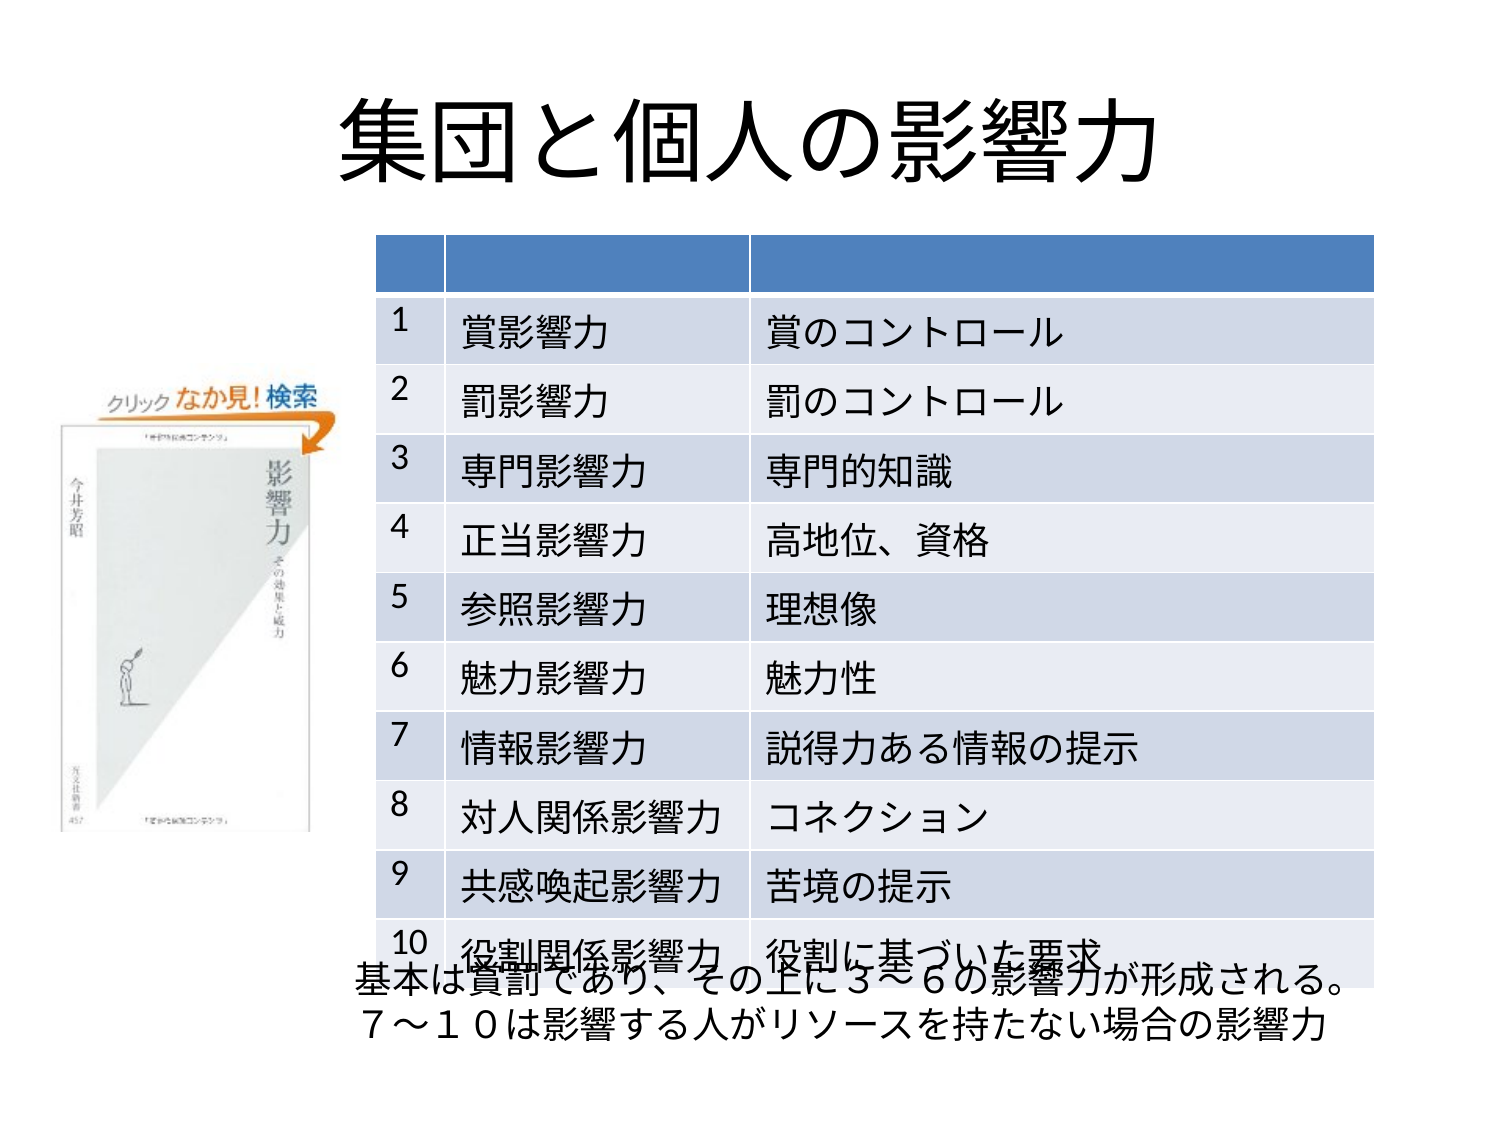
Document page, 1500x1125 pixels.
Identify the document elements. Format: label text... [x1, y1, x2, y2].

table_cell 賞影響力 [446, 298, 749, 364]
table_cell 専門的知識 [751, 435, 1374, 502]
table_header [376, 235, 444, 292]
table_header [751, 235, 1374, 292]
table_cell 8 [376, 781, 444, 849]
table_cell 説得力ある情報の提示 [751, 712, 1374, 780]
table_cell 4 [439, 504, 444, 572]
table_cell 専門影響力 [446, 435, 749, 502]
table_cell 罰のコントロール [751, 365, 1374, 433]
table_cell 高地位、資格 [751, 504, 1374, 572]
table_cell 苦境の提示 [751, 851, 1374, 918]
table_cell 対人関係影響力 [446, 781, 749, 849]
text_box 基本は賞罰であり、その上に３～６の影響力が形成される。 ７～１０は影響する人がリソースを持たない場合の影響力 [339, 949, 1360, 1054]
picture [0, 362, 434, 833]
table_cell 罰影響力 [446, 365, 749, 433]
table_cell 役割に基づいた要求 [751, 920, 1374, 988]
table_cell 情報影響力 [446, 712, 749, 780]
title 集団と個人の影響力 [75, 45, 1425, 233]
table_cell 役割関係影響力 [446, 920, 749, 949]
table_cell 参照影響力 [446, 573, 749, 641]
table_cell 10 [376, 920, 444, 949]
table_cell 1 [376, 298, 444, 364]
table_cell 賞のコントロール [751, 298, 1374, 364]
table_header [446, 235, 749, 292]
table_cell コネクション [751, 781, 1374, 849]
table_cell 6 [439, 643, 444, 710]
table_cell 2 [437, 365, 444, 433]
table_cell 理想像 [751, 573, 1374, 641]
table_cell 正当影響力 [446, 504, 749, 572]
table_cell 5 [439, 573, 444, 641]
table_cell 9 [376, 851, 444, 918]
table_cell 3 [439, 435, 444, 502]
table_cell 魅力性 [751, 643, 1374, 710]
table_cell 7 [439, 712, 444, 780]
table_cell 共感喚起影響力 [446, 851, 749, 918]
table_cell 魅力影響力 [446, 643, 749, 710]
